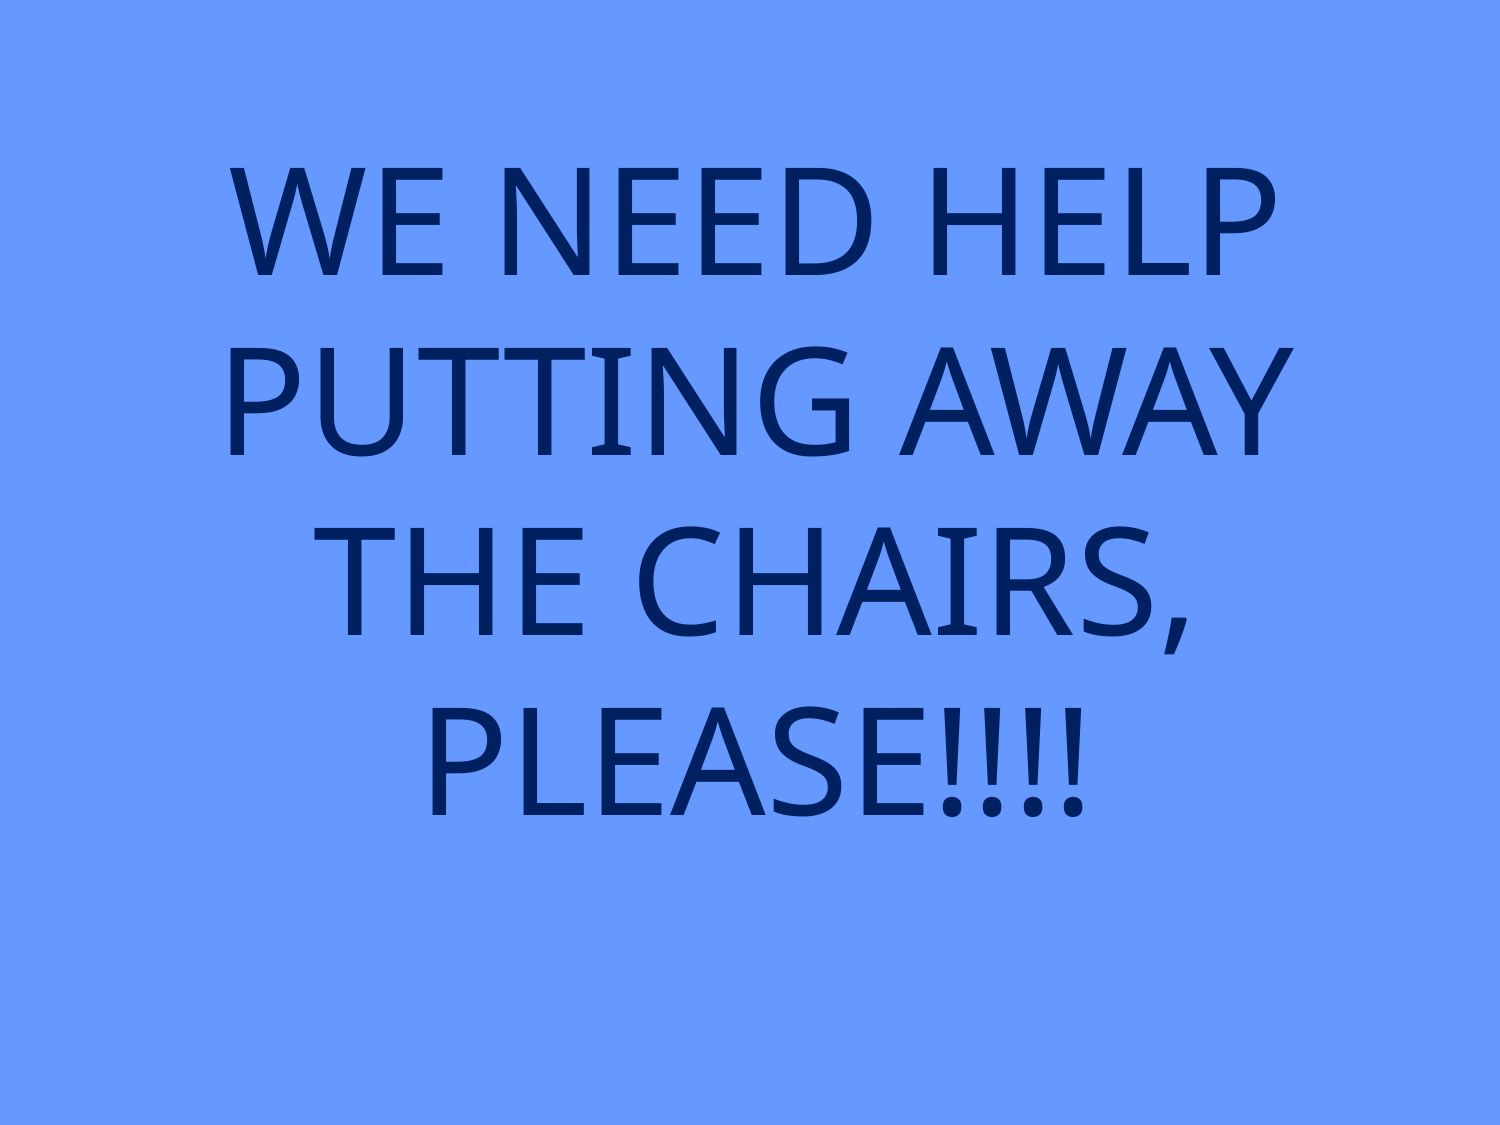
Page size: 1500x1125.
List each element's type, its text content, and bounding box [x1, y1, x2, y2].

text_box WE NEED HELP PUTTING AWAY THE CHAIRS, PLEASE!!!! [74, 118, 1438, 854]
